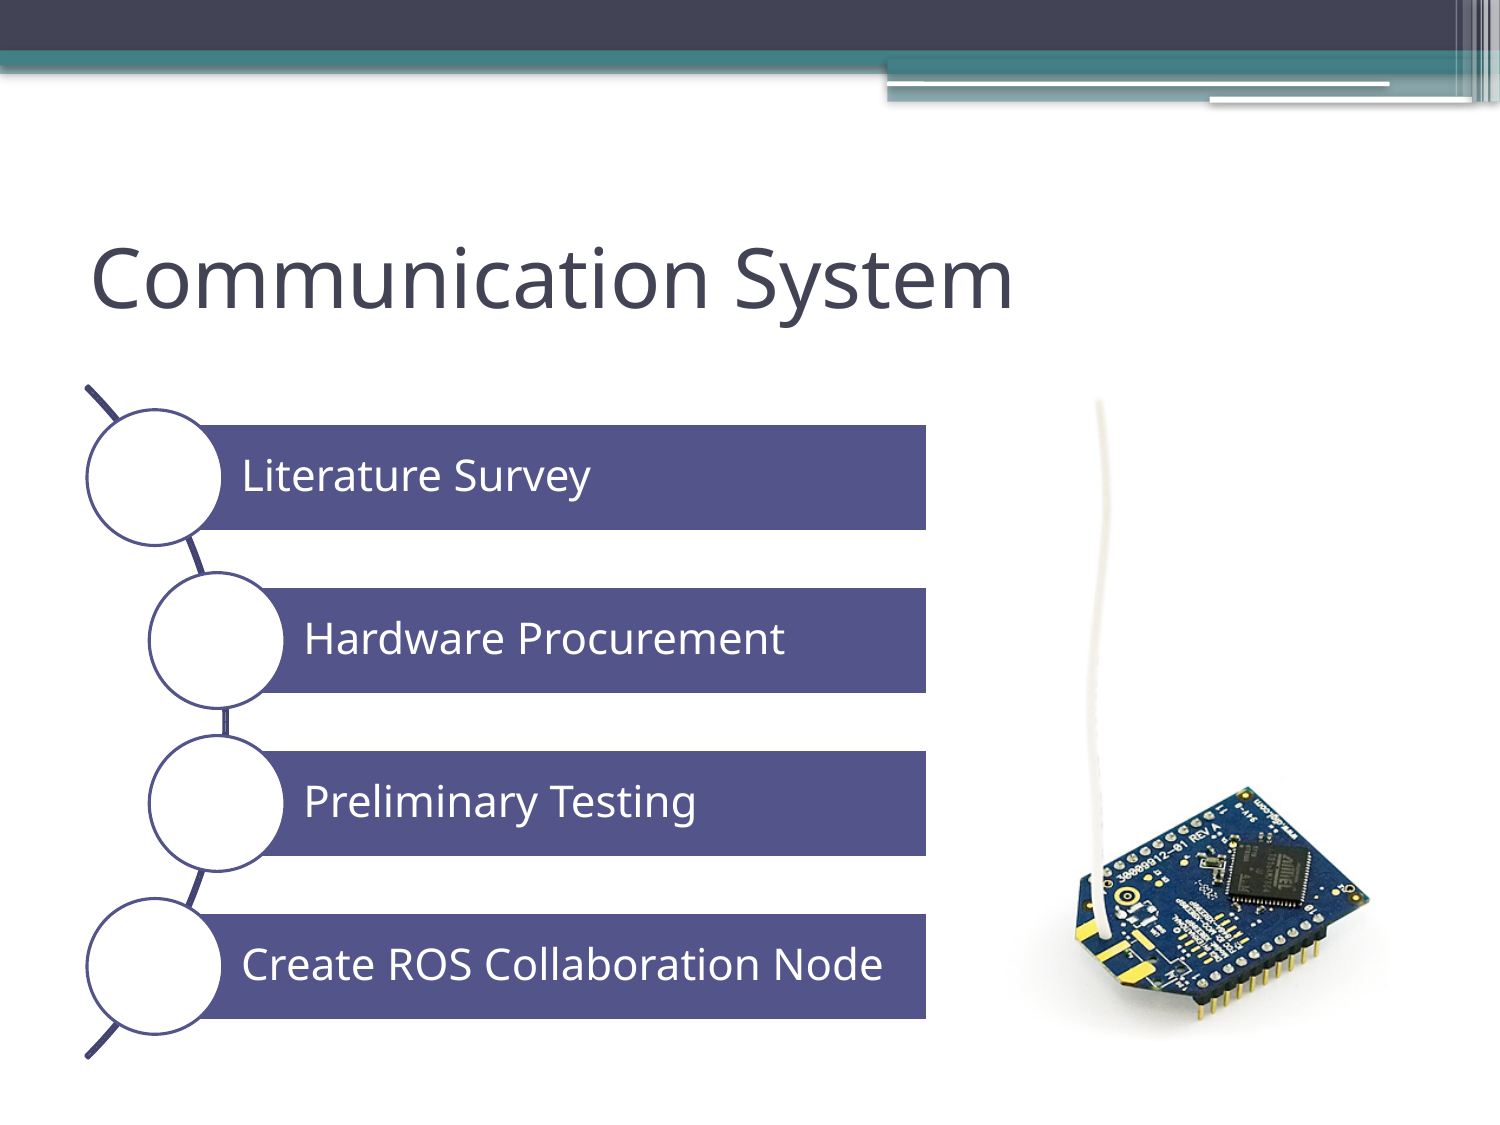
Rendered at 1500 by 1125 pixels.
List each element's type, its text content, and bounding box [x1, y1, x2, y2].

picture [974, 368, 1388, 1076]
title Communication System [75, 187, 1425, 363]
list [74, 368, 938, 1076]
